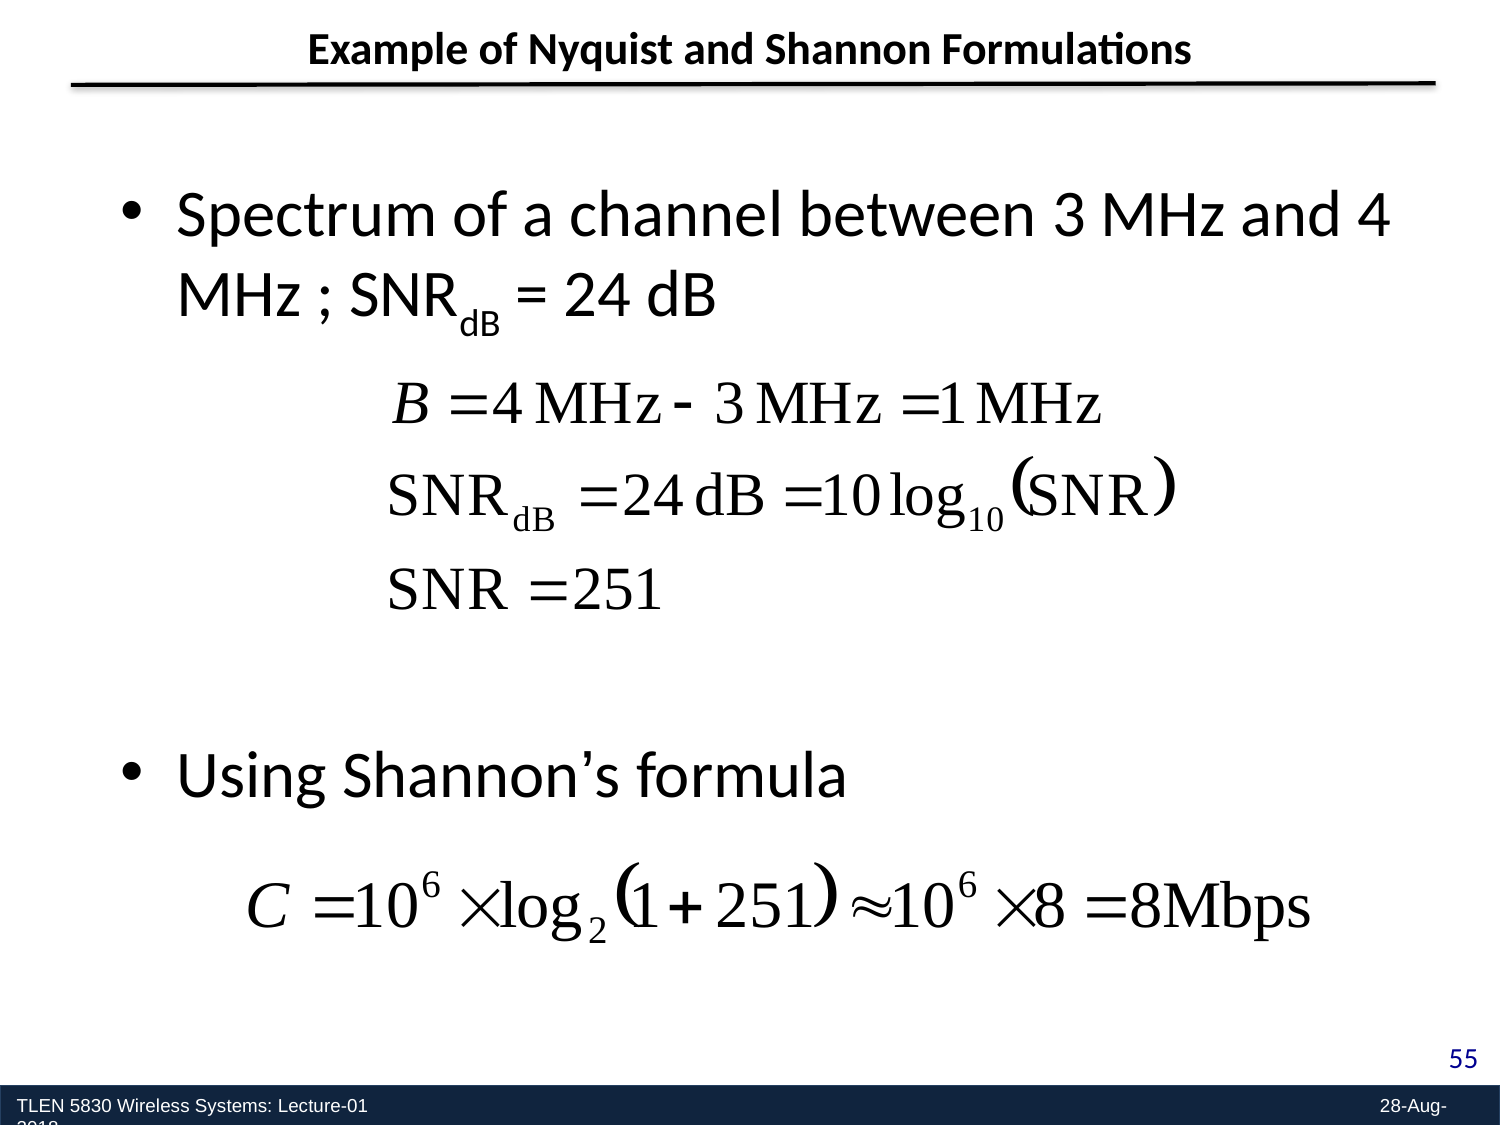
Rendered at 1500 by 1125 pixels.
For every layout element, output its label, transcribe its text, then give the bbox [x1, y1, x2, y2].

list Spectrum of a channel between 3 MHz and 4 MHz ; SNRdB = 24 dB Using Shannon’s formula [105, 162, 1456, 905]
text_box Example of Nyquist and Shannon Formulations [74, 11, 1425, 79]
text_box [380, 366, 1181, 624]
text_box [236, 854, 1325, 955]
